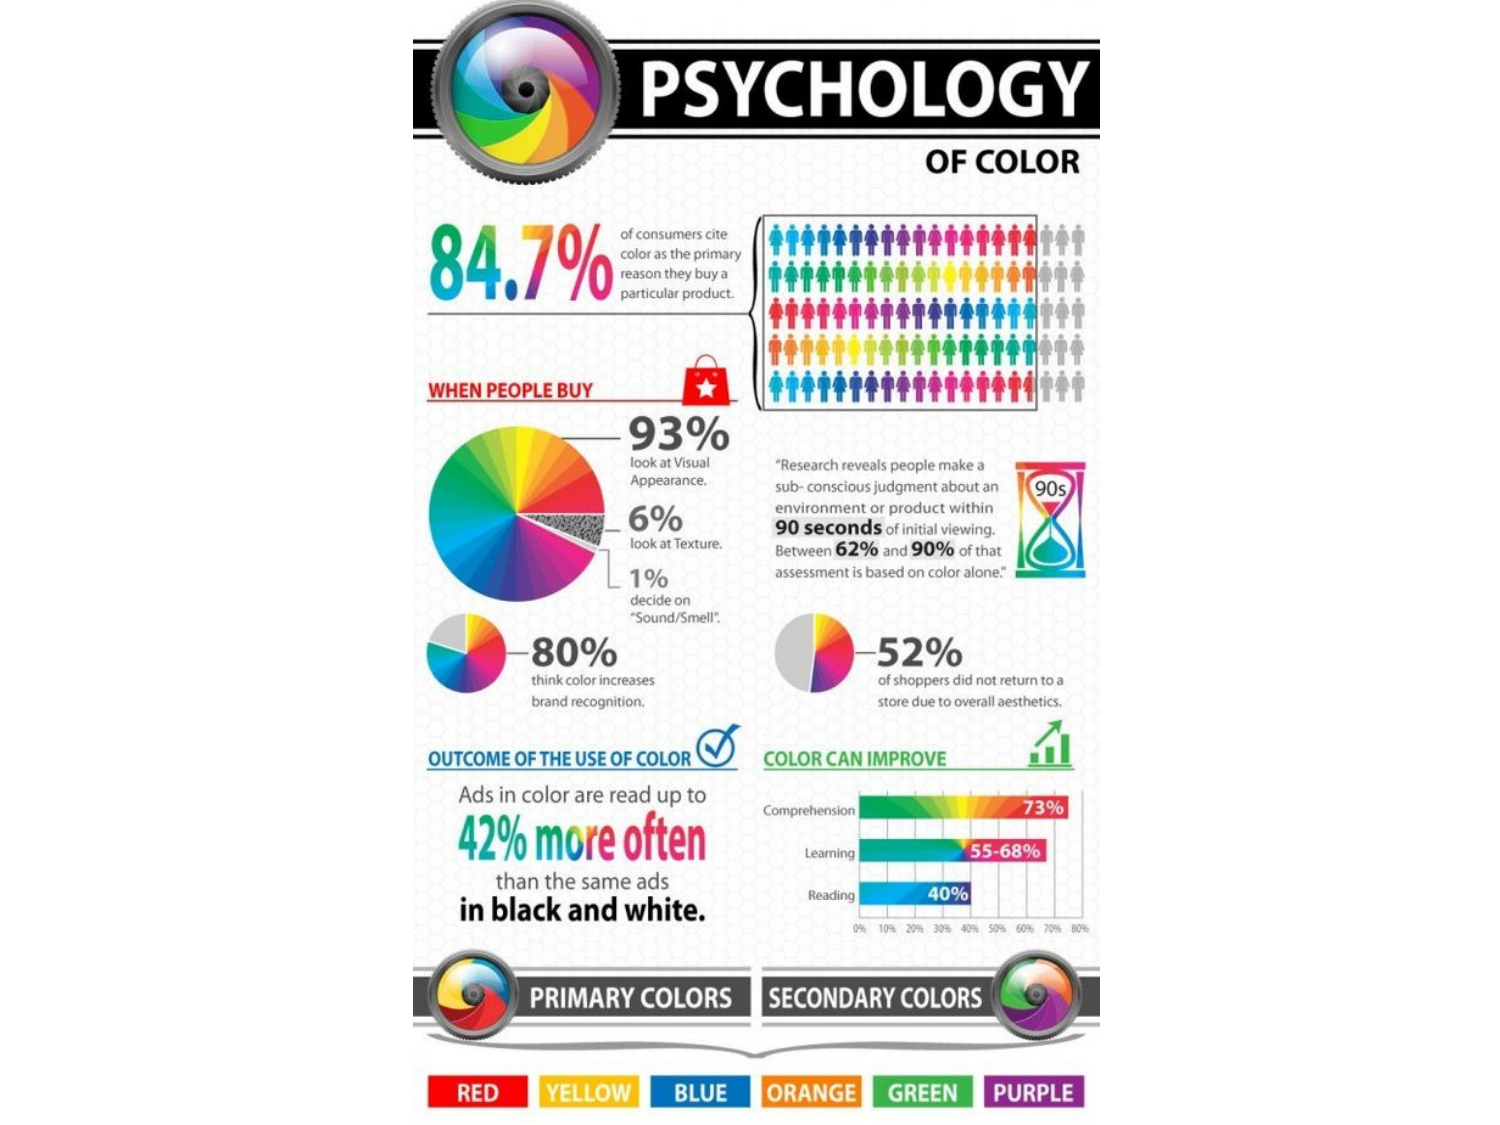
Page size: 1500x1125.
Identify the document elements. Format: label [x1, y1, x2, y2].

picture [413, 0, 1100, 1125]
